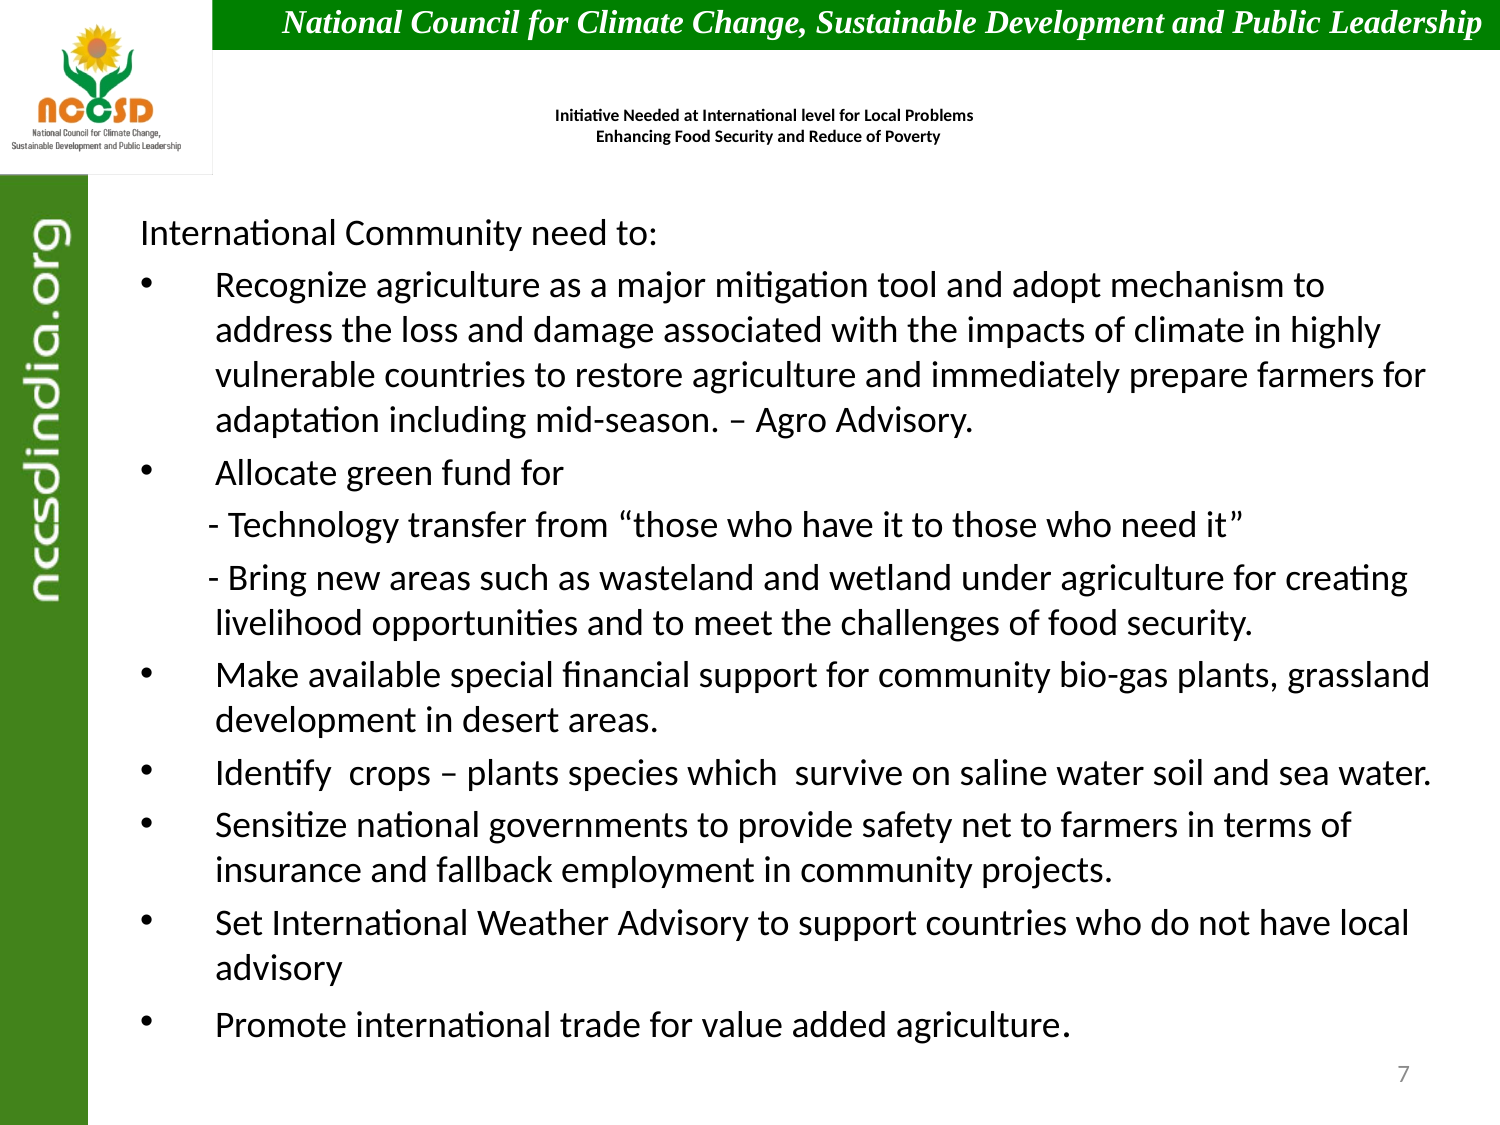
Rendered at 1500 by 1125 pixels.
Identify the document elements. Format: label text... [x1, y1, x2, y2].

text_box National Council for Climate Change, Sustainable Development and Public Leadership [216, 0, 1500, 50]
list International Community need to: Recognize agriculture as a major mitigation tool and adopt mechanism to address the loss and damage associated with the impacts of climate in highly vulnerable countries to restore agriculture and immediately prepare farmers for adaptation including mid-season. – Agro Advisory. Allocate green fund for - Technology transfer from “those who have it to those who need it” - Bring new areas such as wasteland and wetland under agriculture for creating livelihood opportunities and to meet the challenges of food security. Make available special financial support for community bio-gas plants, grassland development in desert areas. Identify crops – plants species which survive on saline water soil and sea water. Sensitize national governments to provide safety net to farmers in terms of insurance and fallback employment in community projects. Set International Weather Advisory to support countries who do not have local advisory Promote international trade for value added agriculture. [125, 200, 1463, 1125]
slide_number 7 [1074, 1042, 1425, 1103]
picture [0, 0, 213, 1125]
title Initiative Needed at International level for Local Problems Enhancing Food Security and Reduce of Poverty [216, 75, 1425, 175]
